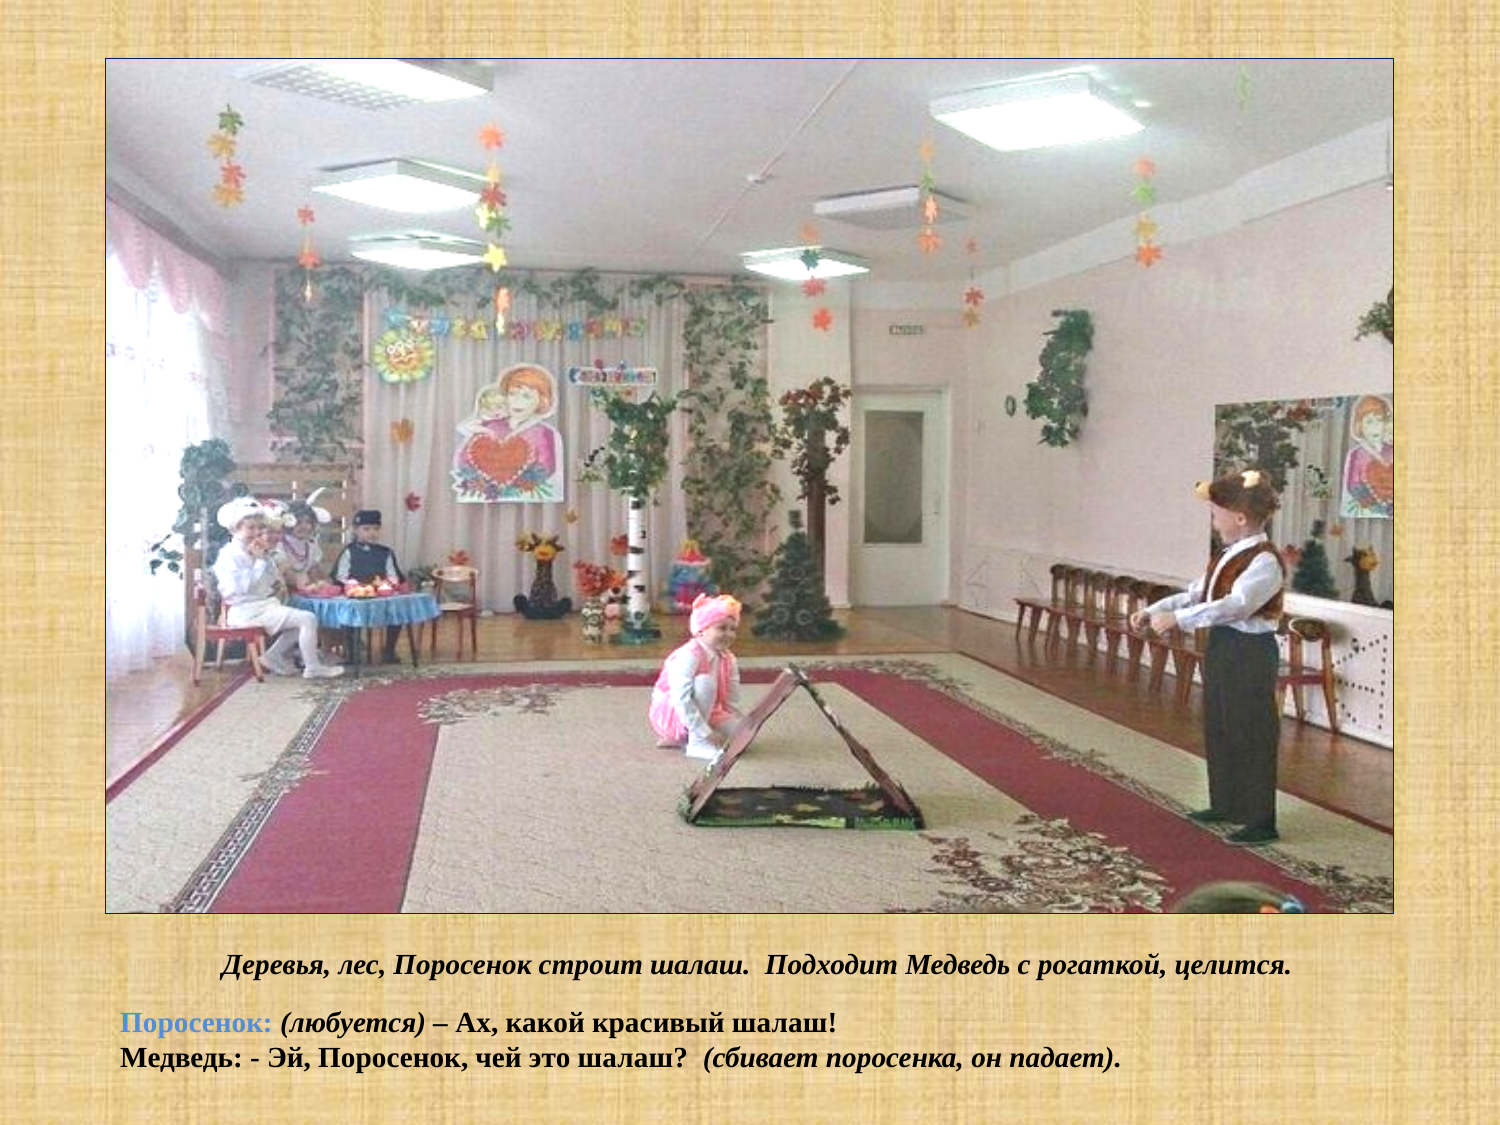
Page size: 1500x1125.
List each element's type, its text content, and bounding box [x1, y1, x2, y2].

text_box Поросенок: (любуется) – Ах, какой красивый шалаш! Медведь: - Эй, Поросенок, чей это шалаш? (сбивает поросенка, он падает). [105, 996, 1360, 1081]
text_box Деревья, лес, Поросенок строит шалаш. Подходит Медведь с рогаткой, целится. [105, 937, 1348, 996]
picture [0, 0, 1500, 1125]
